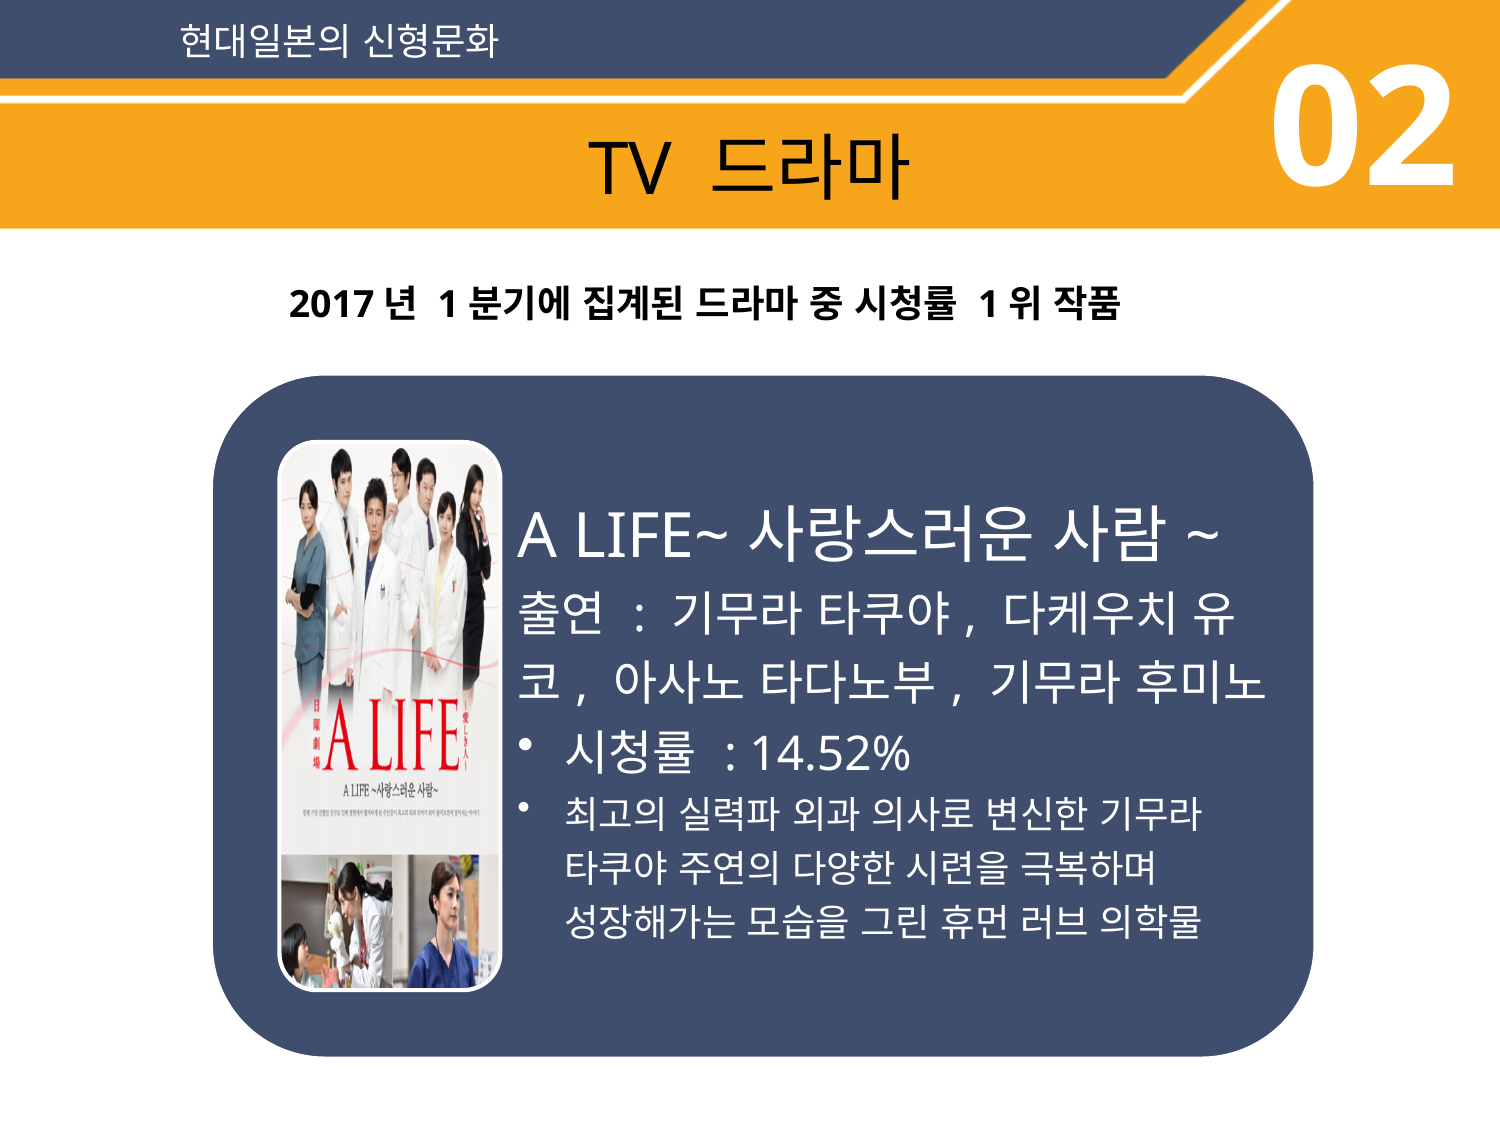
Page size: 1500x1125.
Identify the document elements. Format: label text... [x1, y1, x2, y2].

text_box 2017년 1분기에 집계된 드라마 중 시청률 1위 작품 [242, 273, 1170, 333]
text_box 02 [1253, 11, 1500, 227]
picture [0, 0, 1500, 1125]
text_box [210, 373, 1316, 1059]
text_box 현대일본의 신형문화 [21, 10, 658, 72]
text_box TV 드라마 [112, 101, 1388, 229]
